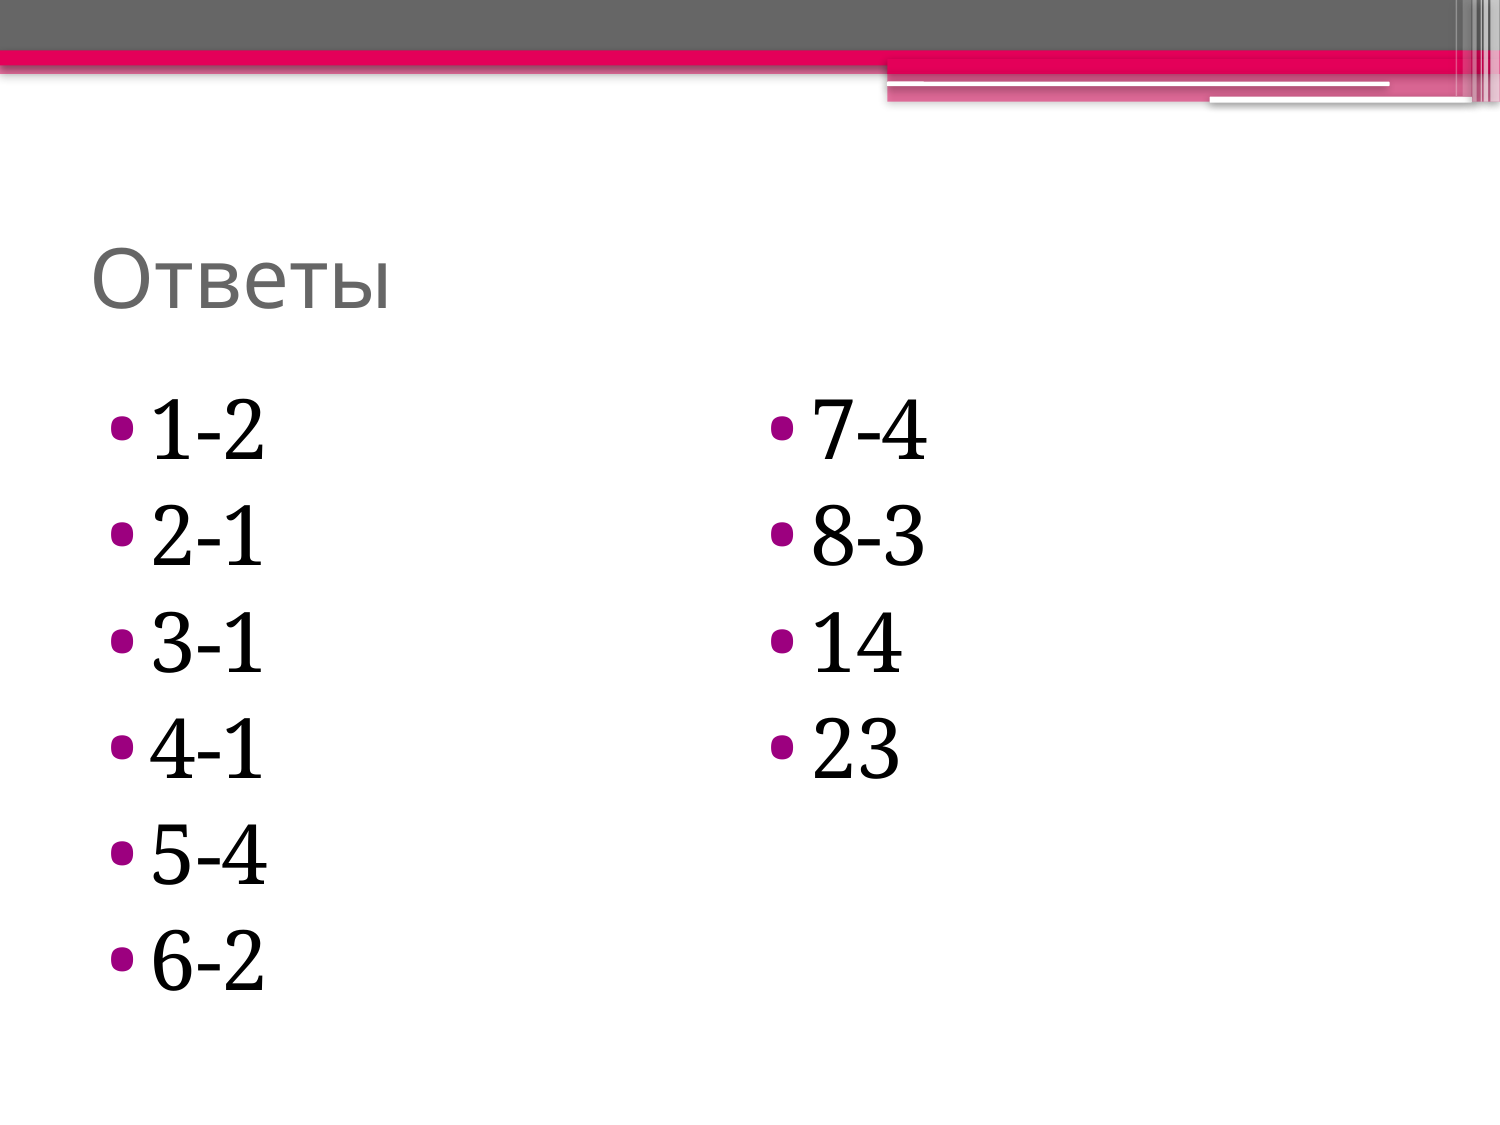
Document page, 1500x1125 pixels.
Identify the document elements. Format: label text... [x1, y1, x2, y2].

title Ответы [75, 187, 1425, 363]
list 1-2 2-1 3-1 4-1 5-4 6-2 7-4 8-3 14 23 [75, 368, 1425, 1079]
